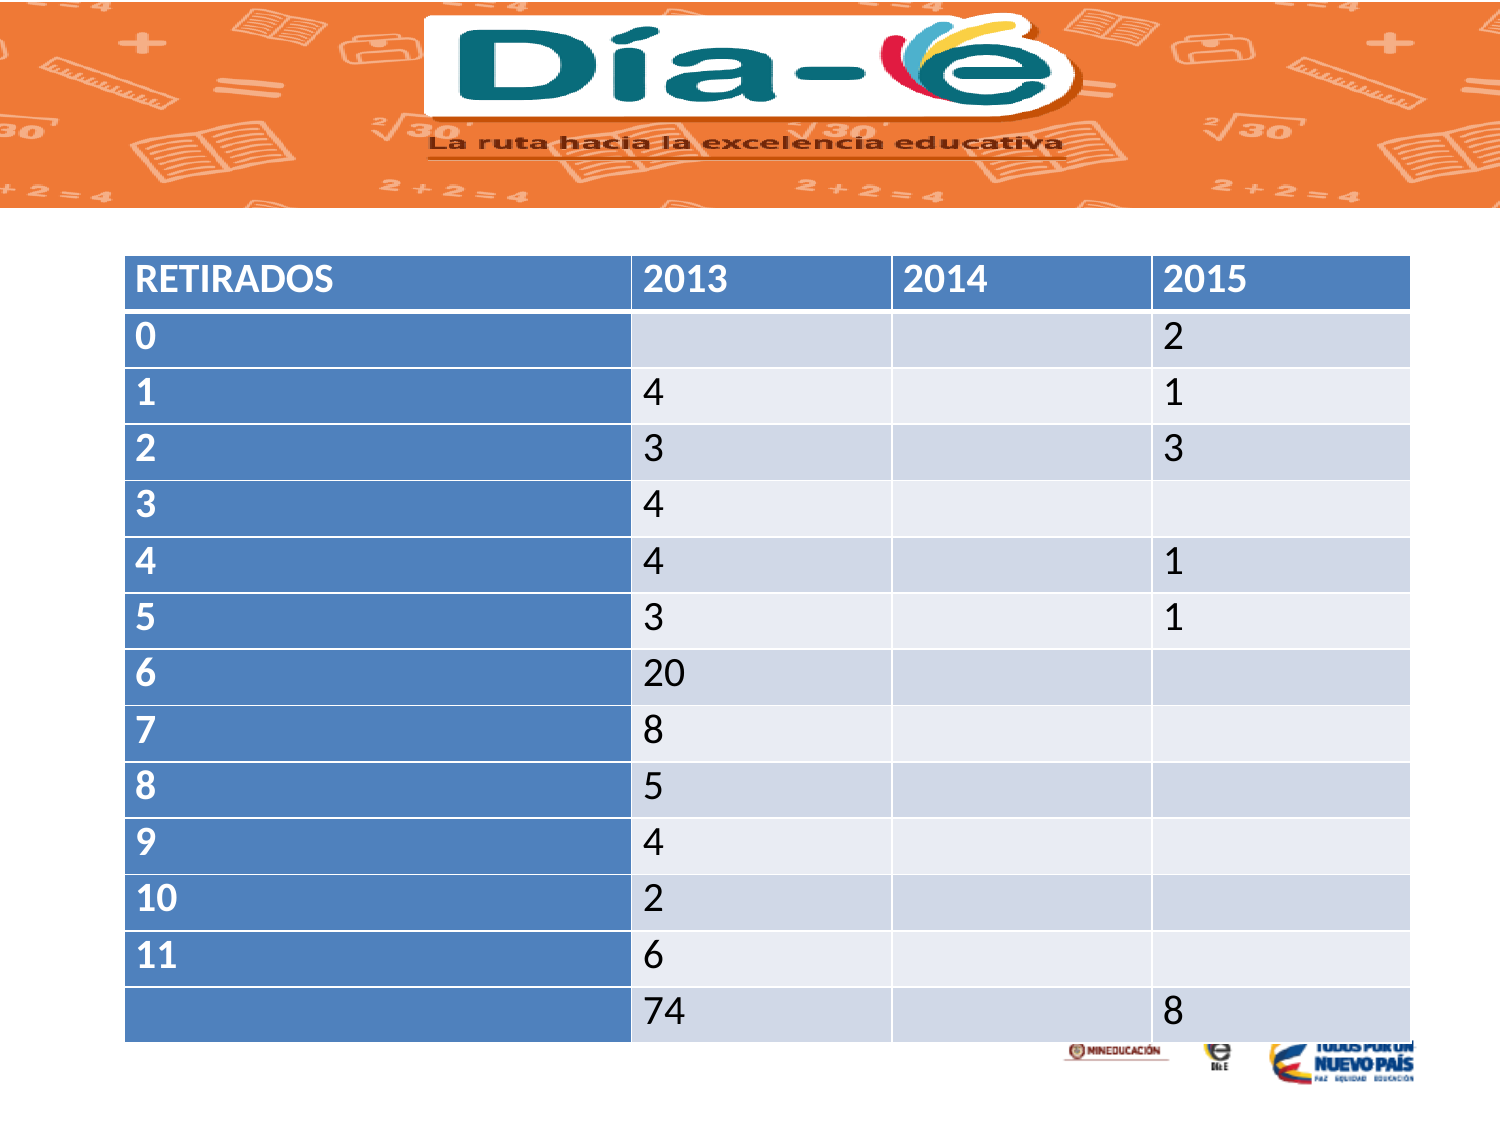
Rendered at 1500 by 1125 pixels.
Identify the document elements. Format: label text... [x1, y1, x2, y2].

table_cell [632, 314, 891, 367]
table_cell [893, 650, 1151, 705]
table_cell [893, 314, 1151, 367]
table_cell [893, 594, 1151, 648]
table_header 2014 [893, 256, 1151, 309]
table_cell 8 [1153, 988, 1410, 1015]
table_cell 4 [125, 538, 631, 592]
table_cell 11 [125, 932, 631, 986]
table_cell [893, 481, 1151, 536]
table_header RETIRADOS [125, 256, 631, 309]
table_cell 3 [632, 594, 891, 648]
table_cell 1 [1153, 594, 1410, 648]
table_cell 20 [632, 650, 891, 705]
table_cell 10 [125, 875, 631, 930]
table_cell 6 [632, 932, 891, 986]
table_cell 2 [632, 875, 891, 930]
table_header 2015 [1153, 256, 1410, 309]
table_cell [893, 988, 1151, 1042]
table_cell [893, 875, 1151, 930]
table_cell [125, 988, 631, 1042]
table_cell 3 [125, 481, 631, 536]
table_cell [1153, 481, 1410, 536]
table_cell 6 [125, 650, 631, 705]
table_cell 8 [632, 706, 891, 761]
table_cell [893, 932, 1151, 986]
table_cell 0 [125, 314, 631, 367]
table_cell 4 [632, 819, 891, 874]
table_cell 7 [125, 706, 631, 761]
table_cell 2 [125, 425, 631, 480]
table_cell [1153, 875, 1410, 930]
table_cell 9 [125, 819, 631, 874]
table_cell 74 [632, 988, 891, 1042]
table_cell 3 [1153, 425, 1410, 480]
table_cell [1153, 706, 1410, 761]
table_cell [893, 706, 1151, 761]
table_cell 1 [1153, 538, 1410, 592]
table_header 2013 [632, 256, 891, 309]
table_cell [893, 369, 1151, 423]
table_cell [893, 819, 1151, 874]
table_cell [893, 538, 1151, 592]
picture [0, 2, 1500, 209]
table_cell 2 [1153, 314, 1410, 367]
table_cell 4 [632, 369, 891, 423]
picture [1056, 1016, 1434, 1113]
table_cell 1 [1153, 369, 1410, 423]
table_cell 4 [632, 538, 891, 592]
table_cell 5 [632, 763, 891, 817]
table_cell 5 [125, 594, 631, 648]
table_cell [1153, 819, 1410, 874]
table_cell 8 [125, 763, 631, 817]
table_cell 3 [632, 425, 891, 480]
table_cell 1 [125, 369, 631, 423]
table_cell [1153, 763, 1410, 817]
table_cell [1153, 650, 1410, 705]
table_cell [893, 763, 1151, 817]
table_cell 4 [632, 481, 891, 536]
table_cell [1153, 932, 1410, 986]
table_cell [893, 425, 1151, 480]
